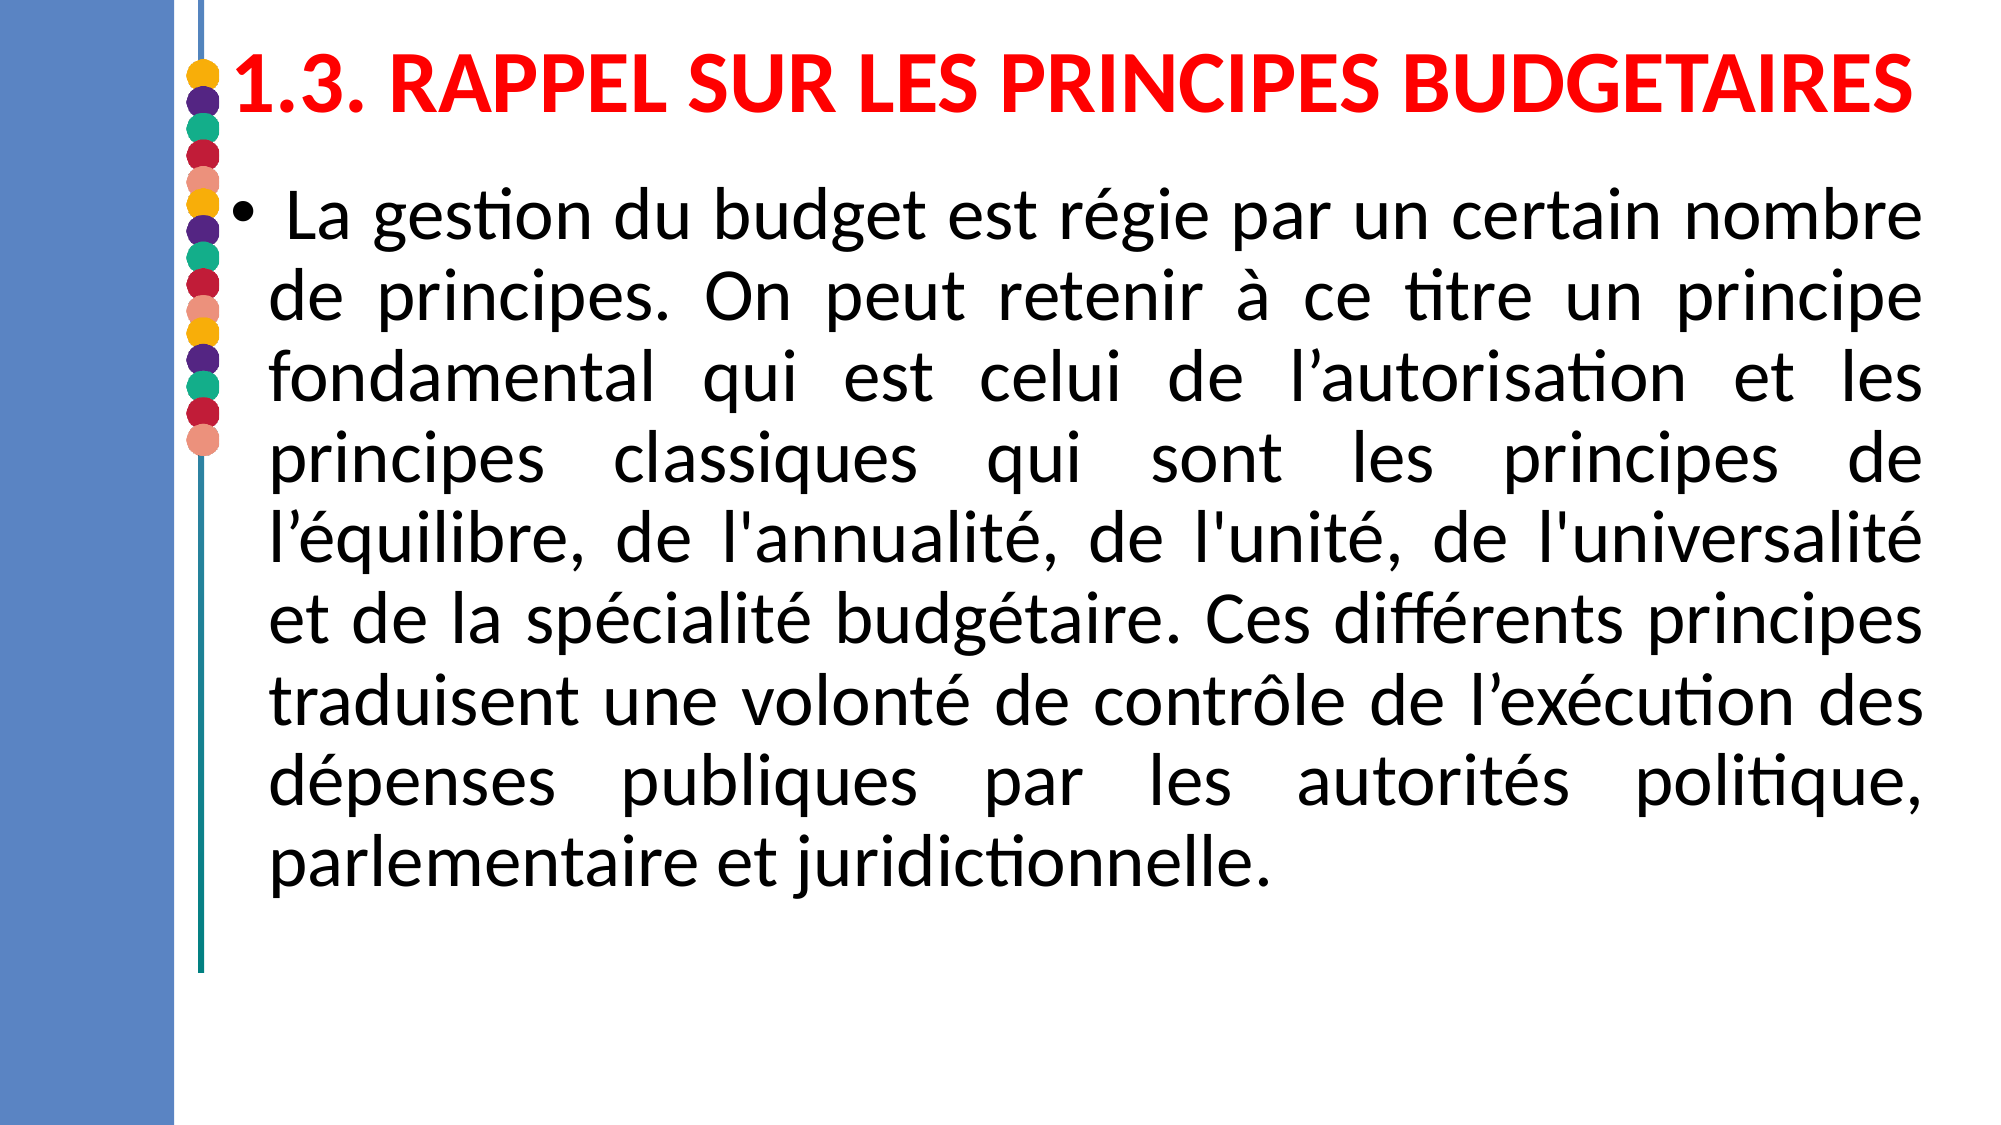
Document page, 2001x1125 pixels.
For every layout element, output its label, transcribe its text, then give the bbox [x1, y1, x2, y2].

list La gestion du budget est régie par un certain nombre de principes. On peut retenir à ce titre un principe fondamental qui est celui de l’autorisation et les principes classiques qui sont les principes de l’équilibre, de l'annualité, de l'unité, de l'universalité et de la spécialité budgétaire. Ces différents principes traduisent une volonté de contrôle de l’exécution des dépenses publiques par les autorités politique, parlementaire et juridictionnelle. [215, 166, 1941, 1097]
picture [186, 59, 220, 456]
title 1.3. RAPPEL SUR LES PRINCIPES BUDGETAIRES [215, 28, 1941, 141]
